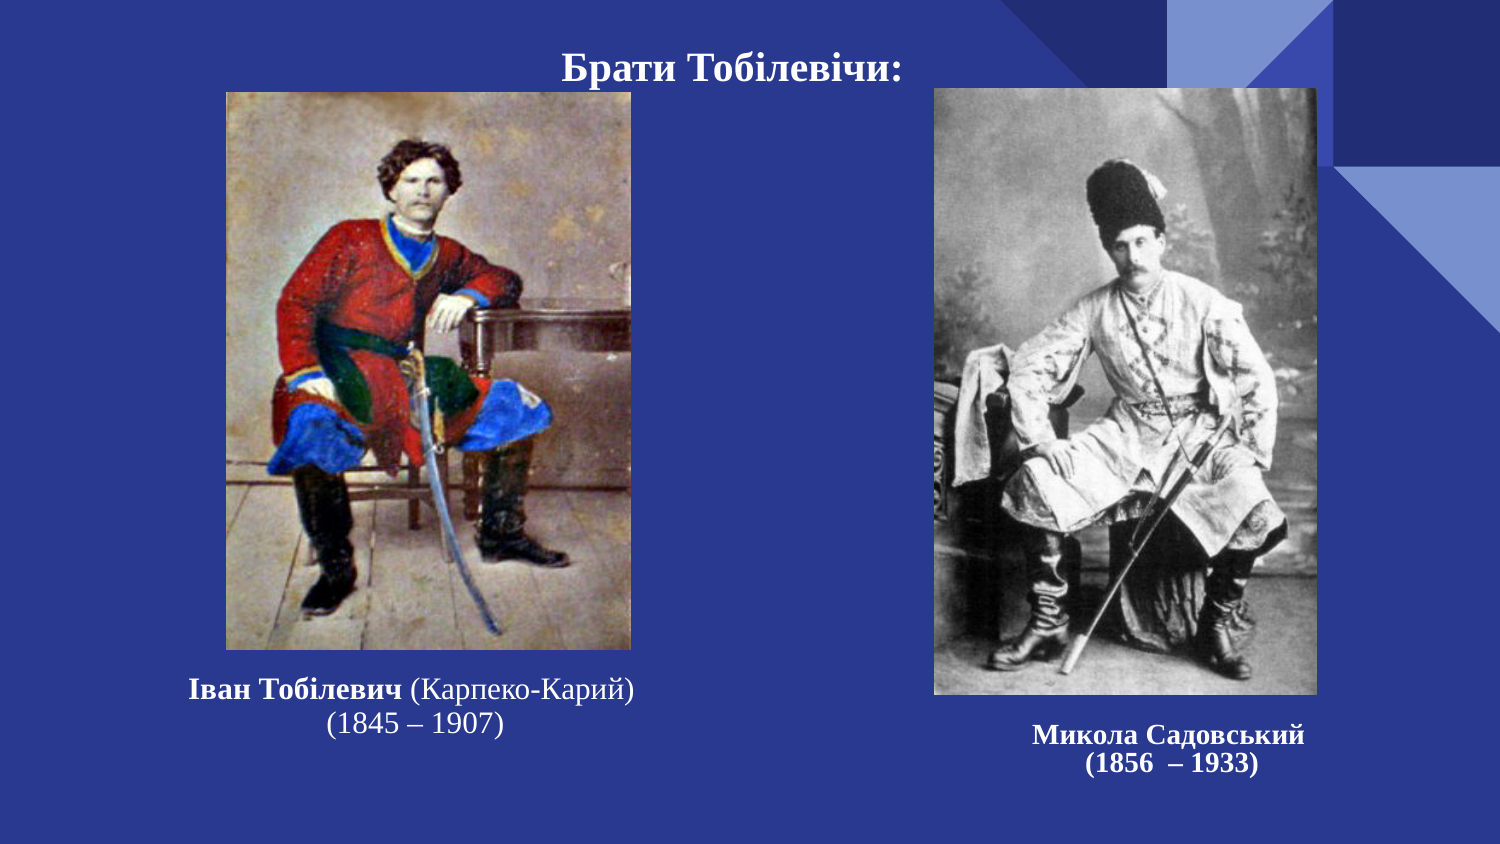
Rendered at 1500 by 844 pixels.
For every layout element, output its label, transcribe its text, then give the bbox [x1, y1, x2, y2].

text_box Брати Тобілевічи: [546, 24, 1350, 89]
text_box Микола Садовський (1856 – 1933) [837, 706, 1500, 795]
text_box Іван Тобілевич (Карпеко-Карий) (1845 – 1907) [79, 657, 752, 793]
picture [226, 92, 631, 650]
picture [933, 88, 1317, 695]
